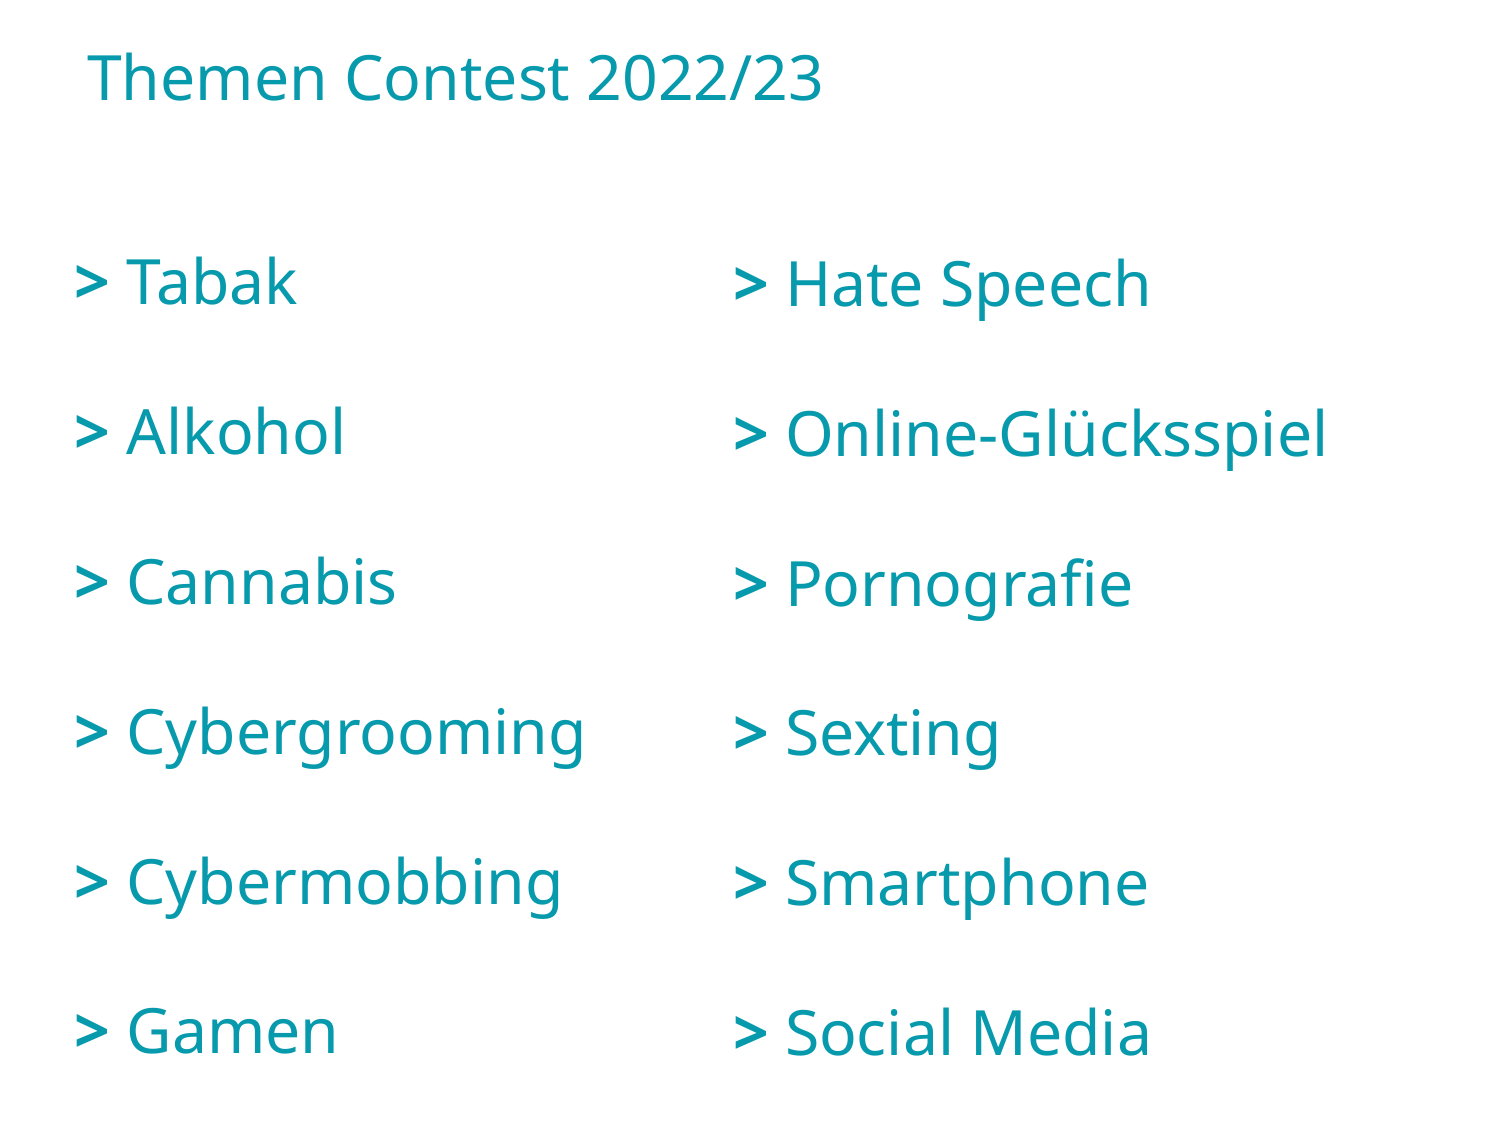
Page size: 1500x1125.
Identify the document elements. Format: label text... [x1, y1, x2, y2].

text_box > Tabak > Alkohol > Cannabis > Cybergrooming > Cybermobbing > Gamen [59, 159, 674, 1074]
text_box Themen Contest 2022/23 [72, 31, 942, 121]
text_box > Hate Speech > Online-Glücksspiel > Pornografie > Sexting > Smartphone > Social Media [718, 161, 1500, 1076]
